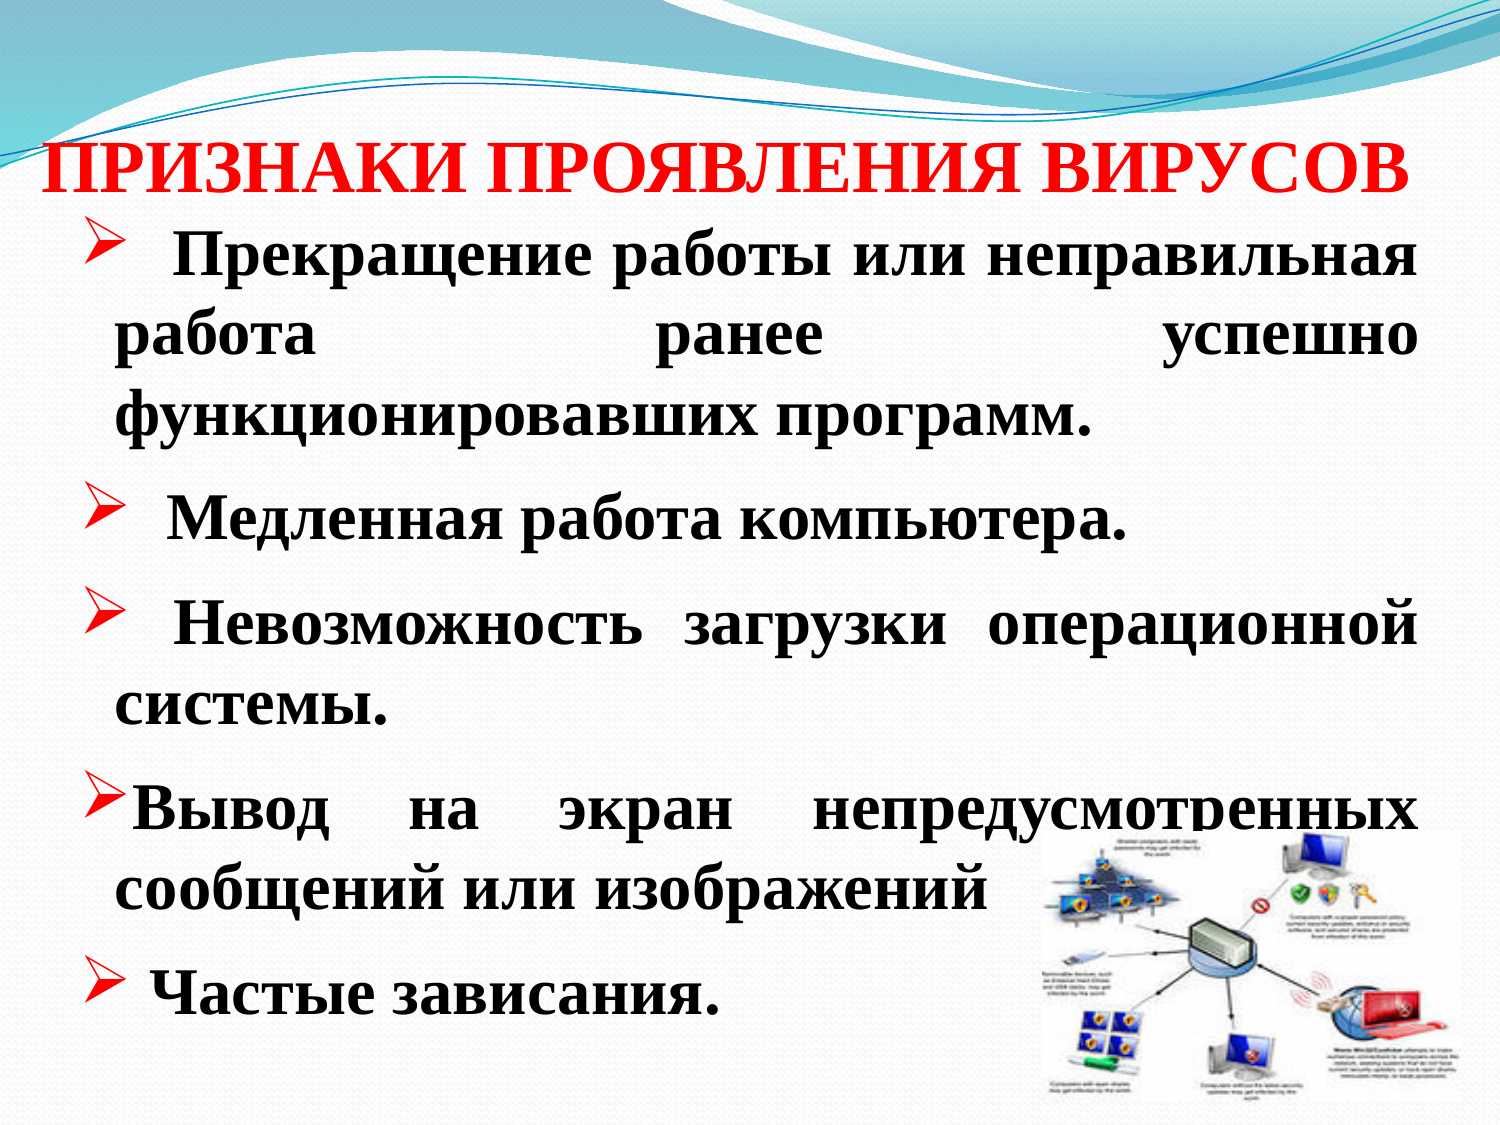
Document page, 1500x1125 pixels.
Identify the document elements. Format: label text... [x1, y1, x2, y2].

title ПРИЗНАКИ ПРОЯВЛЕНИЯ ВИРУСОВ [40, 42, 1500, 209]
text_box Прекращение работы или неправильная работа ранее успешно функционировавших программ. Медленная работа компьютера. Невозможность загрузки операционной системы. Вывод на экран непредусмотренных сообщений или изображений Частые зависания. [64, 200, 1436, 1036]
picture [1042, 831, 1462, 1102]
